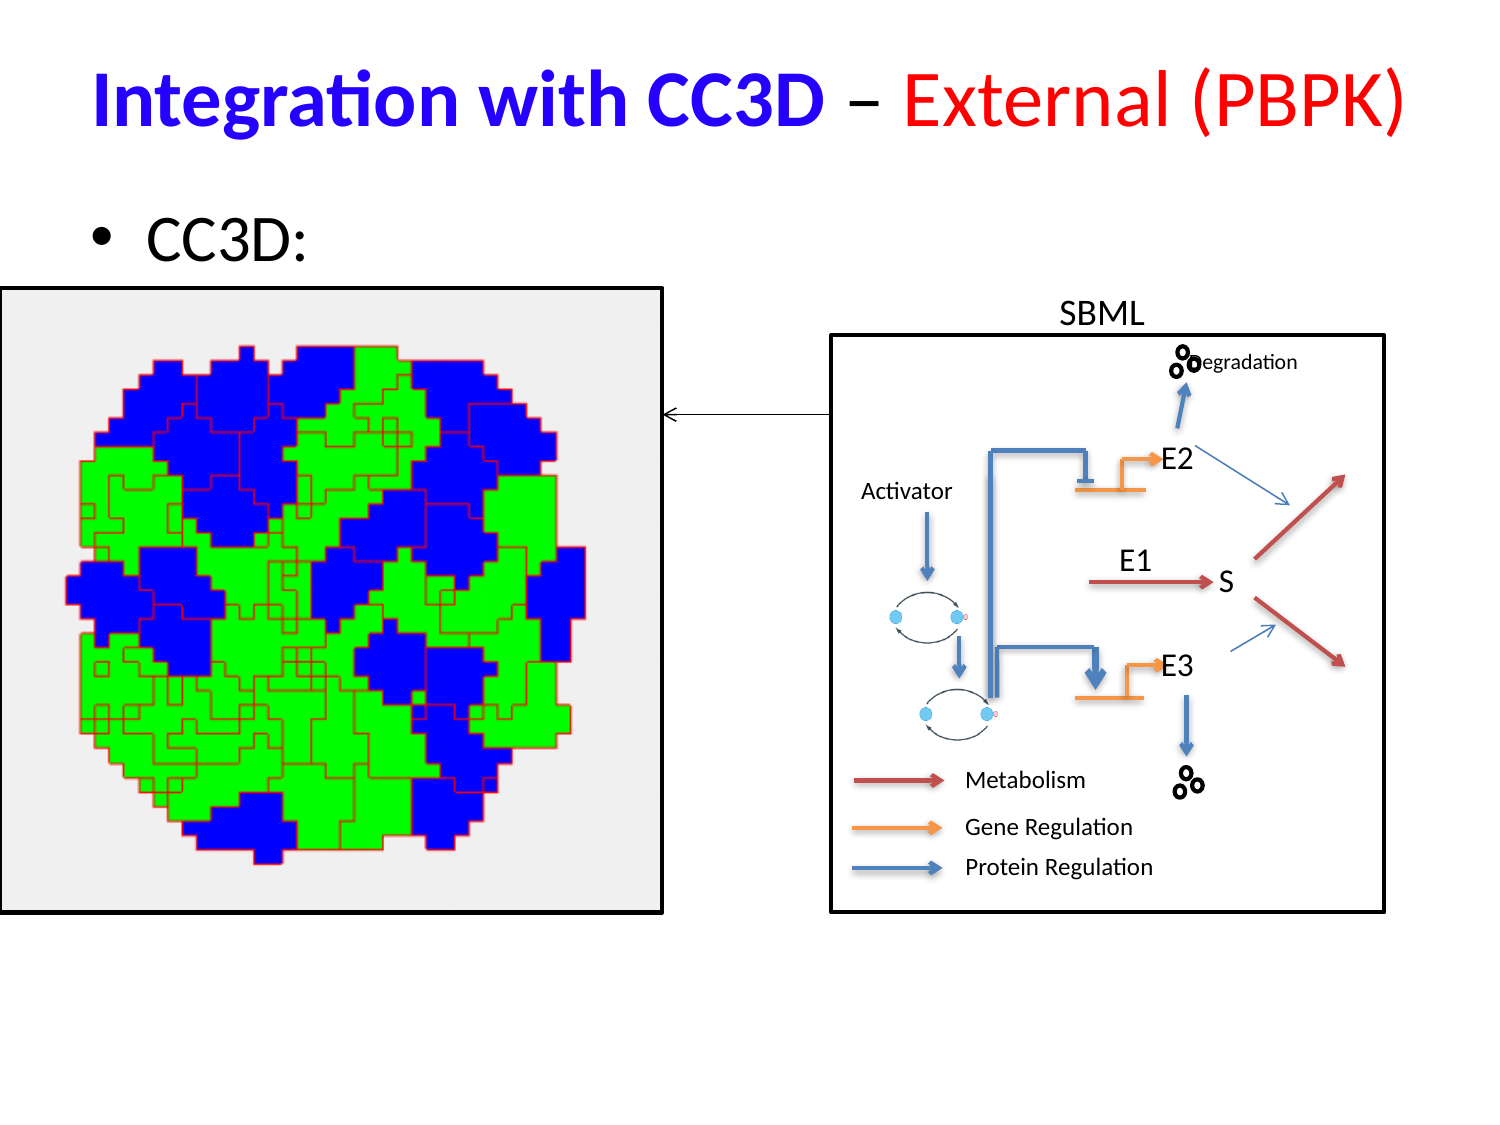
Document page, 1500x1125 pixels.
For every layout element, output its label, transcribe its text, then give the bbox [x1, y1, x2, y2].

title Integration with CC3D – External (PBPK) [0, 0, 1500, 188]
text_box [829, 333, 1386, 914]
picture [0, 287, 663, 913]
text_box SBML [943, 280, 1261, 339]
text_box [845, 340, 1346, 872]
list CC3D: [75, 187, 1500, 1125]
